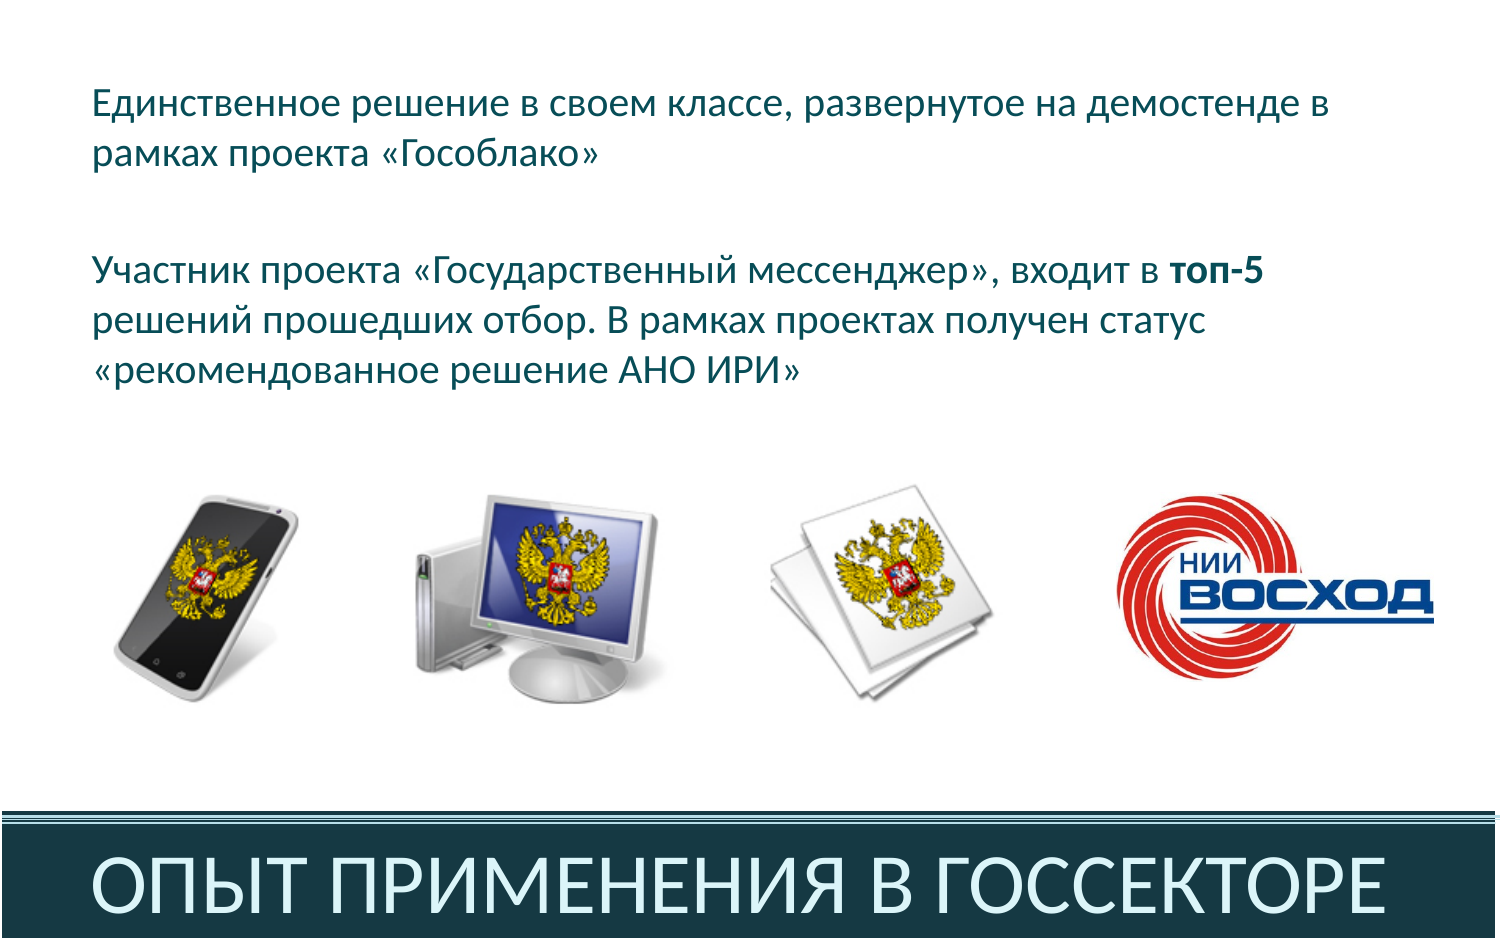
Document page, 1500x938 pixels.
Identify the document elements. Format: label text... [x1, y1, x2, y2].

picture [0, 0, 1500, 938]
title Опыт применения в госсекторе [75, 817, 1425, 938]
list Единственное решение в своем классе, развернутое на демостенде в рамках проекта «Гособлако» Участник проекта «Государственный мессенджер», входит в топ-5 решений прошедших отбор. В рамках проектах получен статус «рекомендованное решение АНО ИРИ» [76, 67, 1424, 457]
